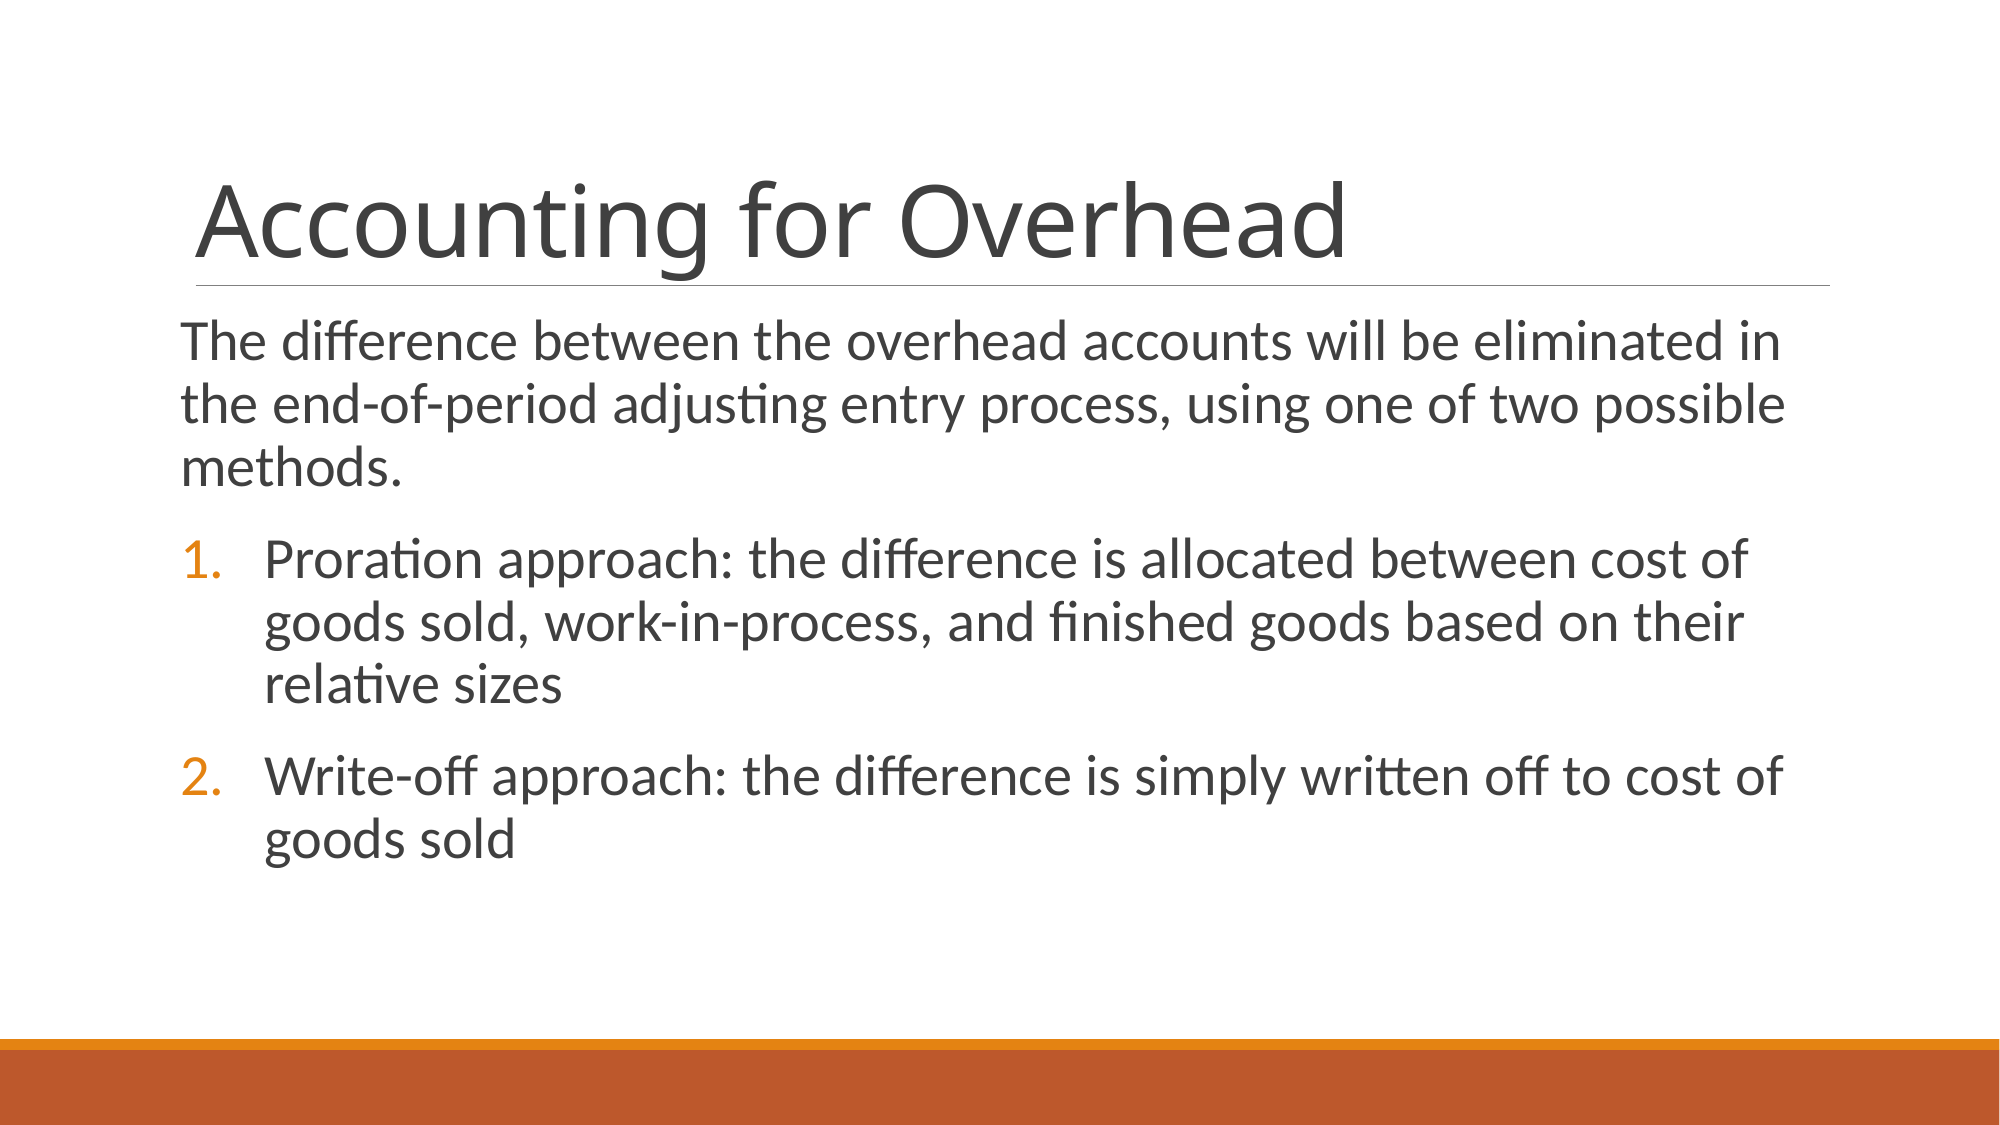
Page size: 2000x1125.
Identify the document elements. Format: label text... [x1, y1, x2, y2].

list The difference between the overhead accounts will be eliminated in the end-of-period adjusting entry process, using one of two possible methods. Proration approach: the difference is allocated between cost of goods sold, work-in-process, and finished goods based on their relative sizes Write-off approach: the difference is simply written off to cost of goods sold [179, 302, 1830, 963]
title Accounting for Overhead [179, 47, 1830, 285]
